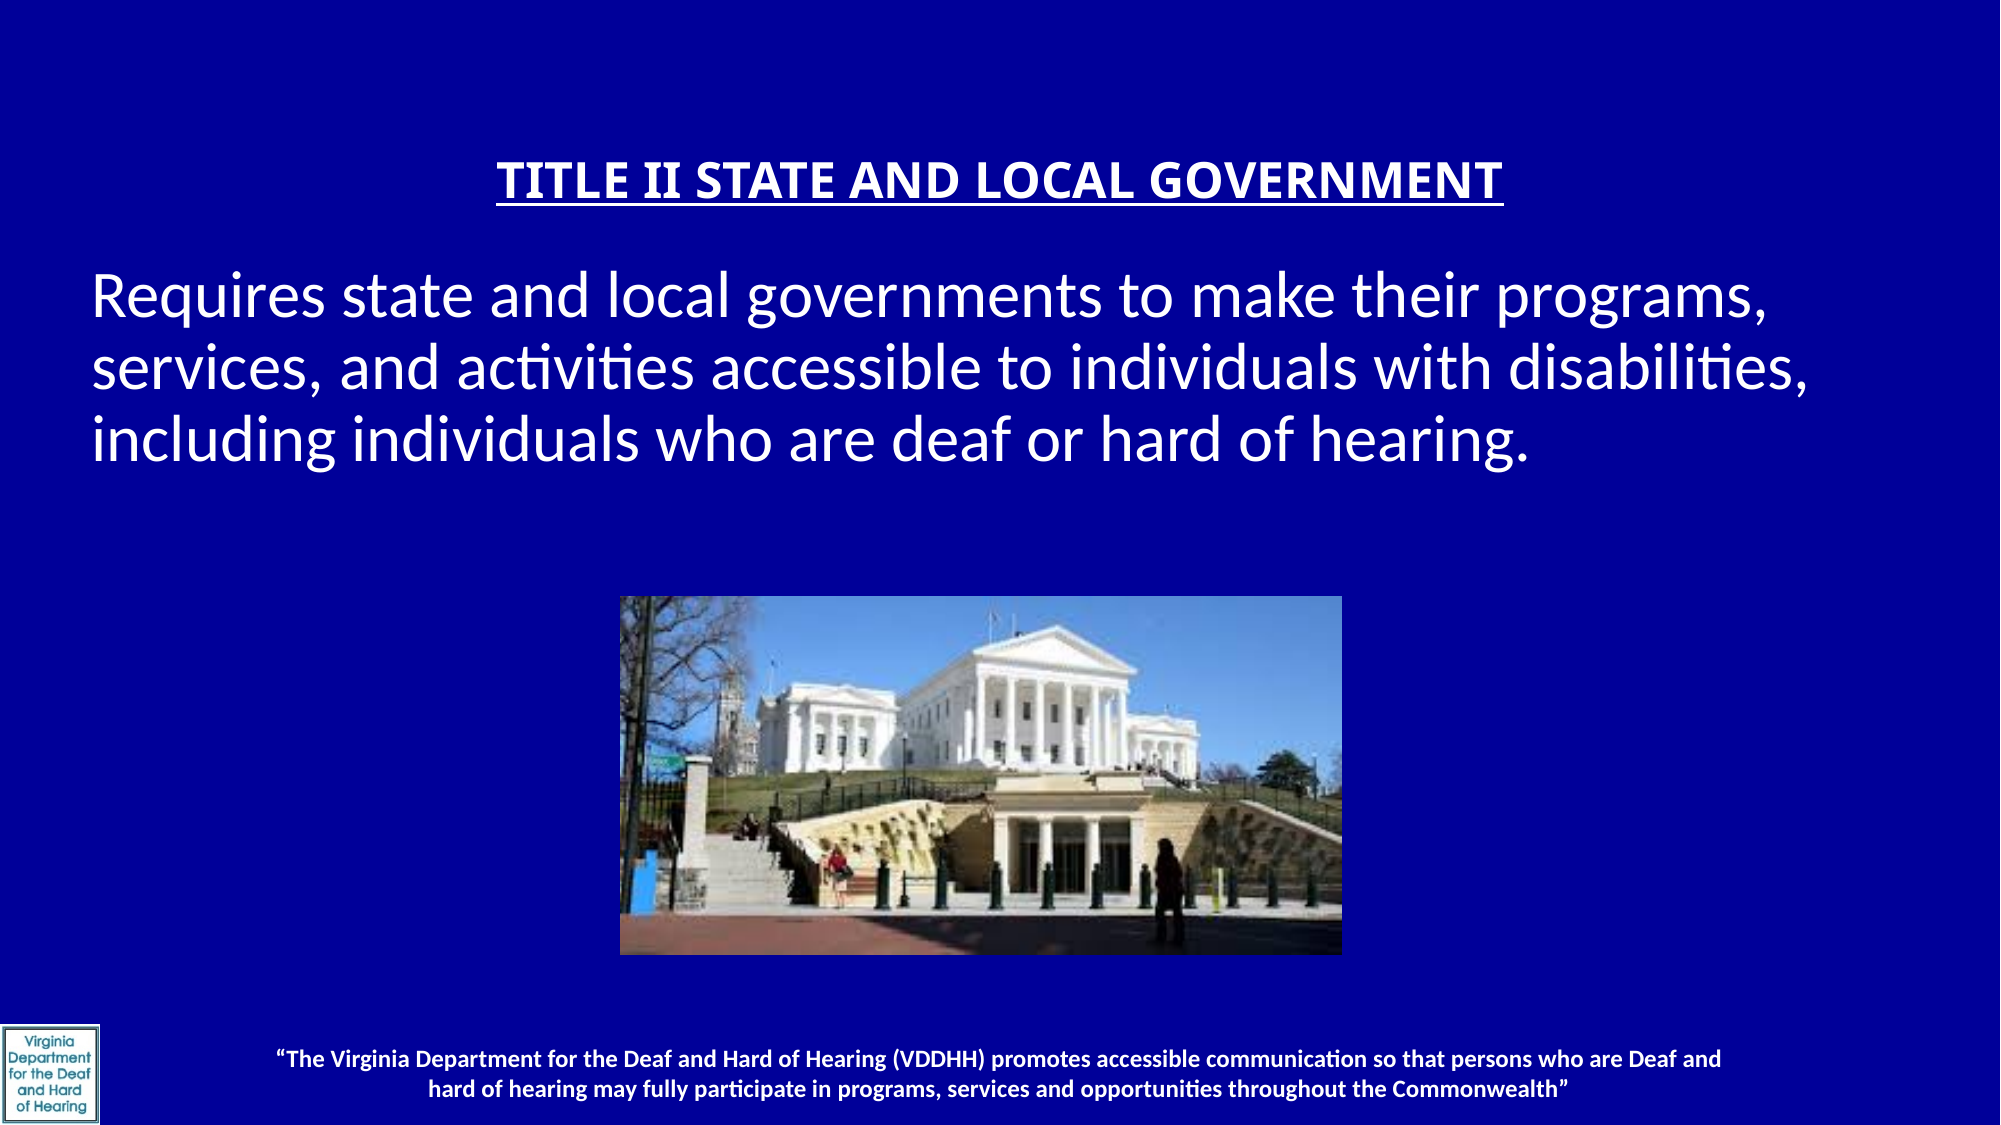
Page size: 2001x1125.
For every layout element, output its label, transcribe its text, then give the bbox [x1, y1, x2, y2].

text_box Requires state and local governments to make their programs, services, and activities accessible to individuals with disabilities, including individuals who are deaf or hard of hearing. [76, 252, 1888, 561]
text_box Title ii State and Local Government [0, 141, 2000, 216]
footer “The Virginia Department for the Deaf and Hard of Hearing (VDDHH) promotes accessible communication so that persons who are Deaf and hard of hearing may fully participate in programs, services and opportunities throughout the Commonwealth” [249, 1042, 1750, 1103]
picture [620, 596, 1342, 955]
picture [0, 1024, 100, 1125]
